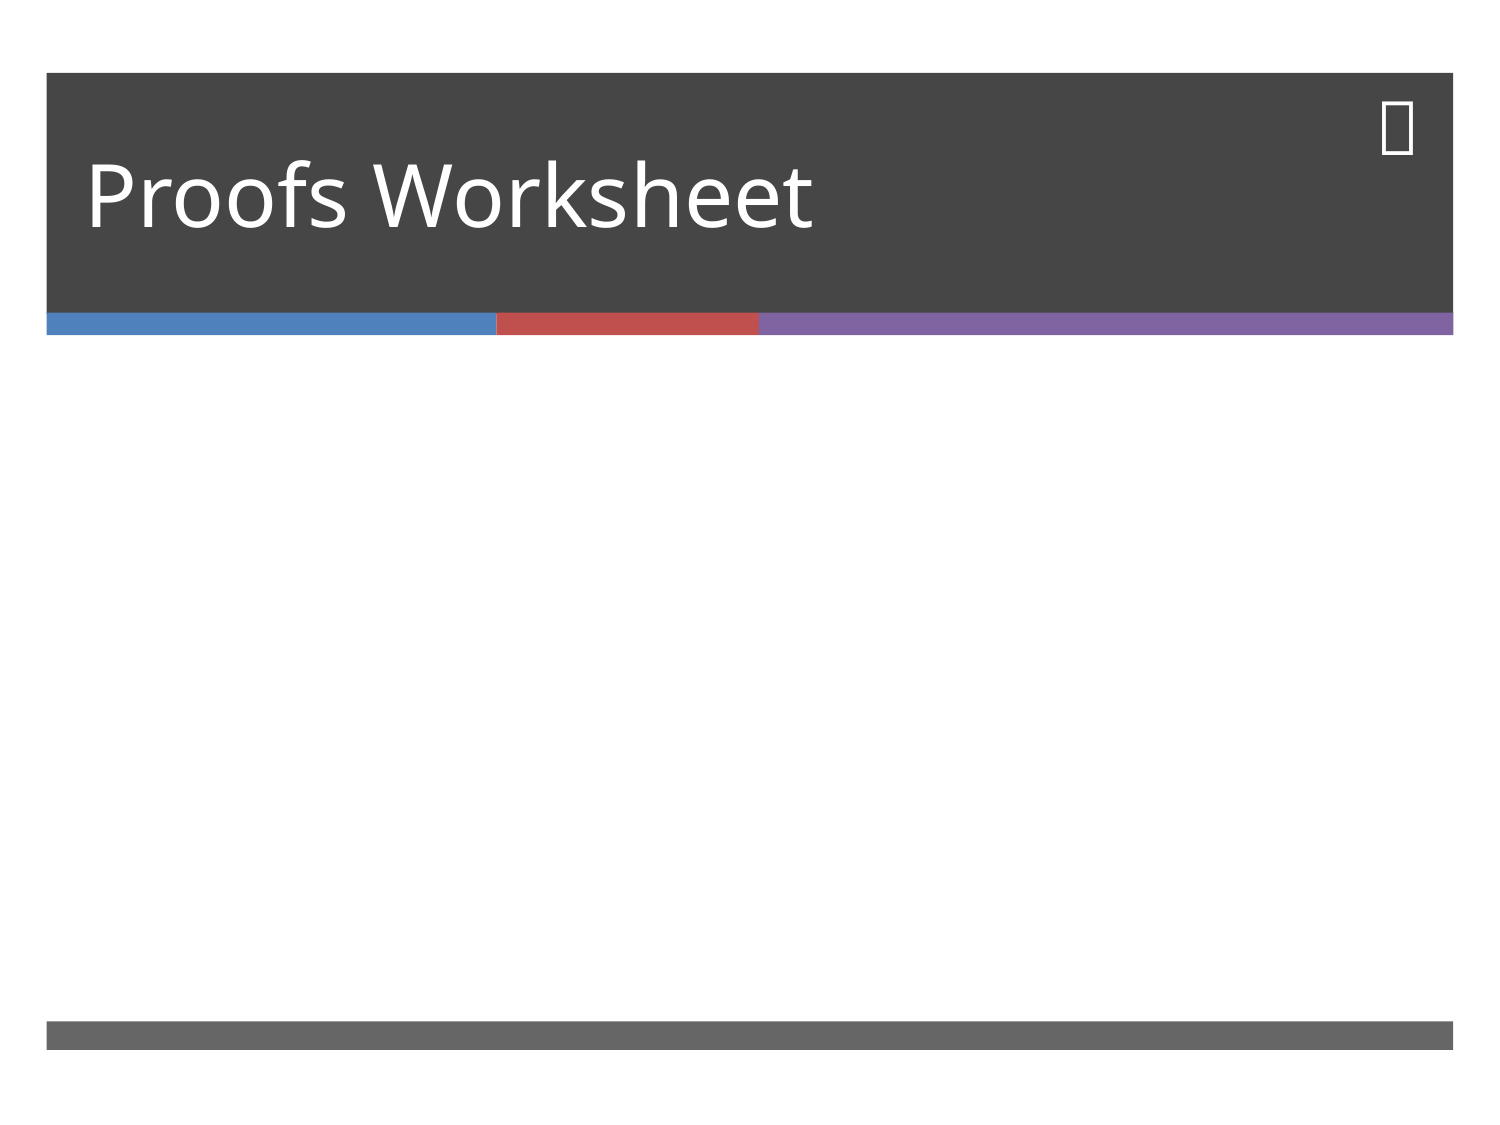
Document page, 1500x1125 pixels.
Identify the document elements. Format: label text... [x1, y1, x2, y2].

title Proofs Worksheet [69, 73, 1351, 253]
